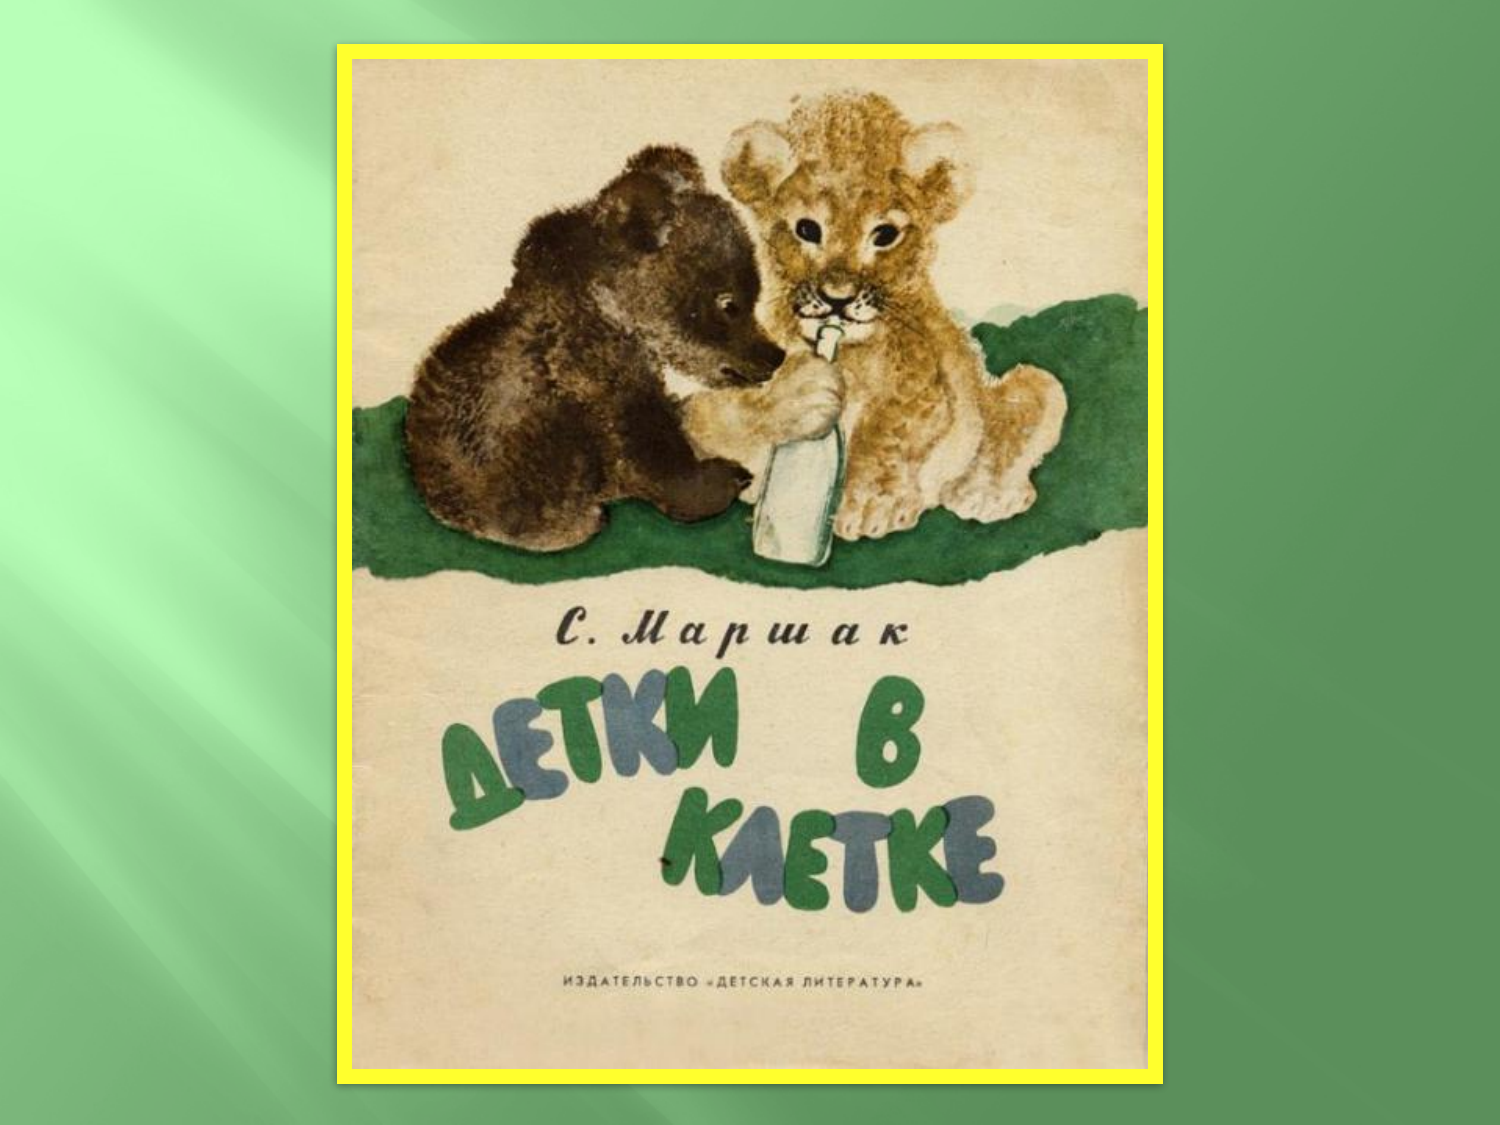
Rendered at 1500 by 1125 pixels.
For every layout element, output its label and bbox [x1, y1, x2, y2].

list [351, 58, 1149, 1070]
